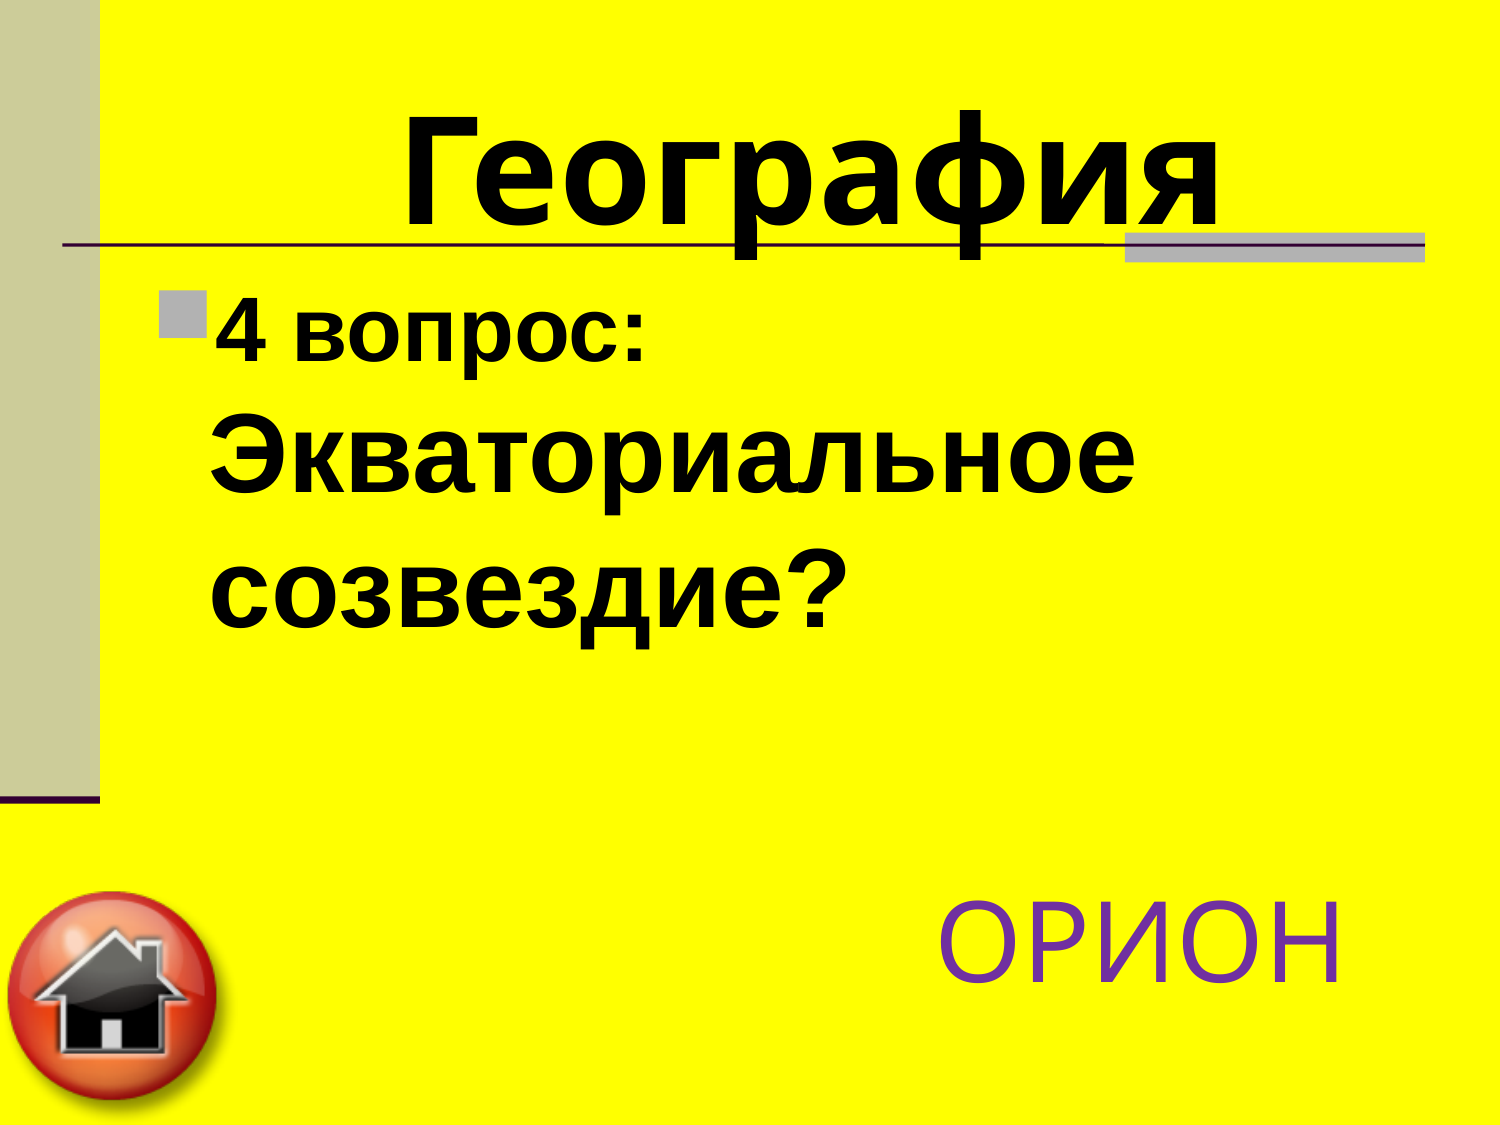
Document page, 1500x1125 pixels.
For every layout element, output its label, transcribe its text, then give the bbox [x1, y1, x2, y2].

text_box География [174, 70, 1450, 259]
list 4 вопрос: Экваториальное созвездие? [137, 262, 1500, 851]
picture [0, 887, 238, 1125]
text_box ОРИОН [637, 862, 1363, 1013]
